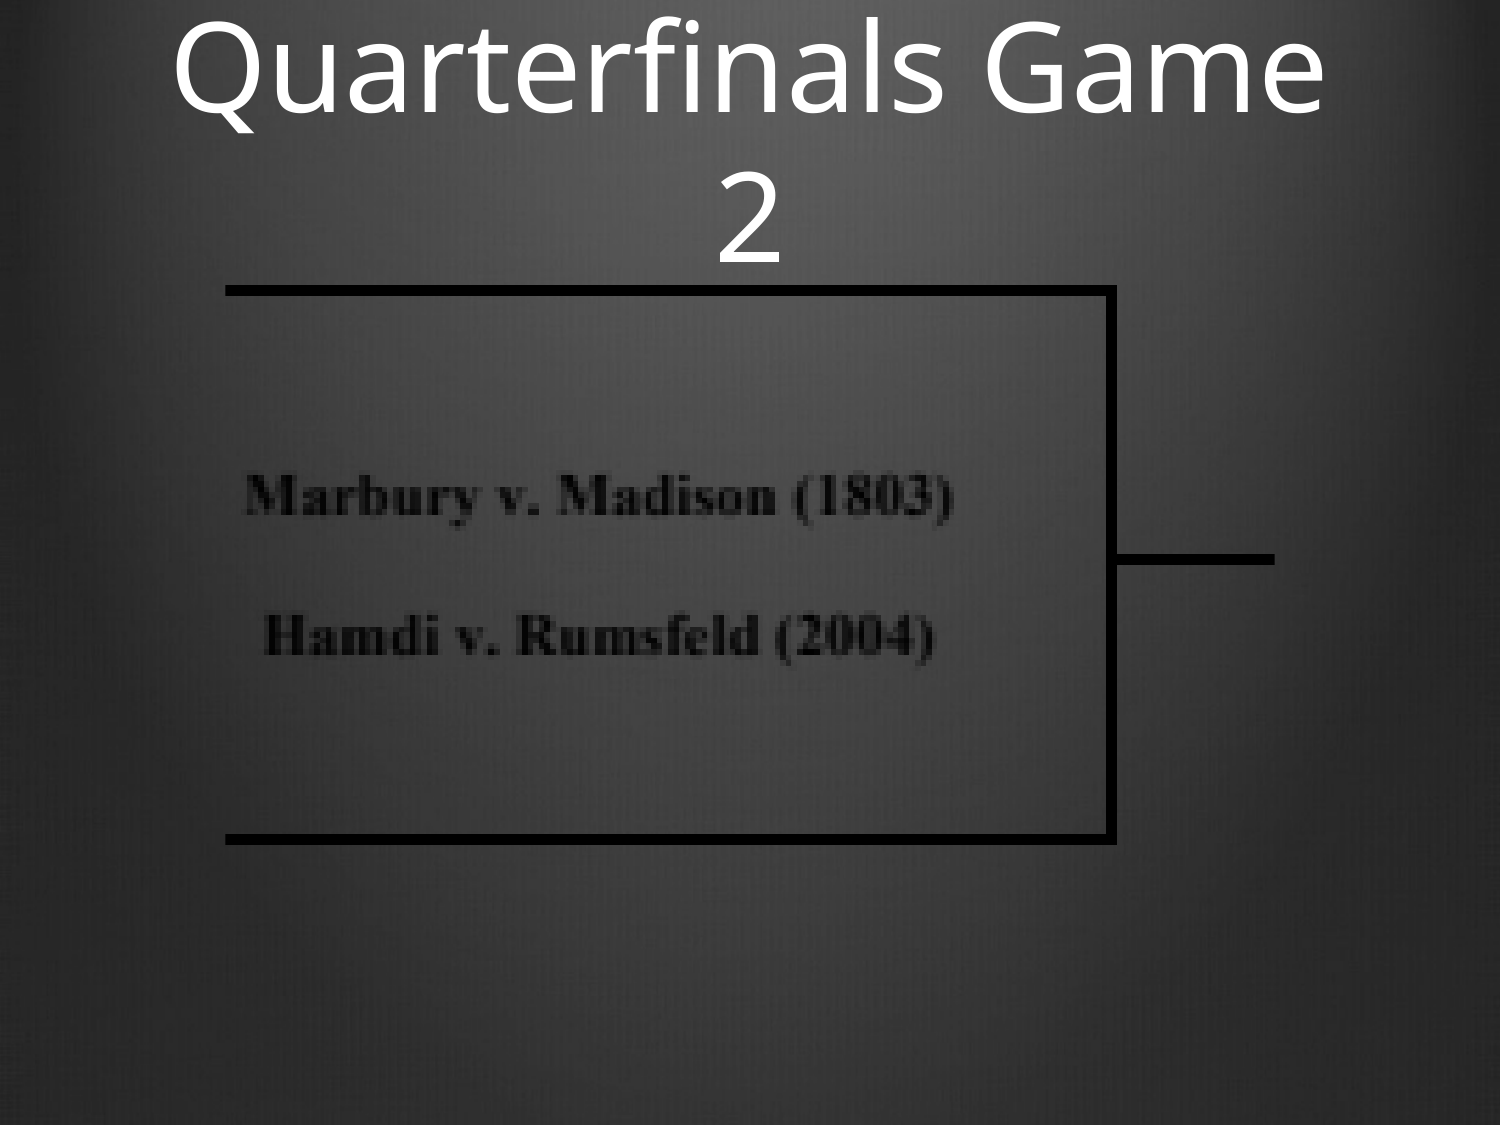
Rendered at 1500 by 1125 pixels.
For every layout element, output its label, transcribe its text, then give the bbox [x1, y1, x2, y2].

picture [225, 263, 1275, 862]
title Quarterfinals Game 2 [112, 19, 1388, 255]
